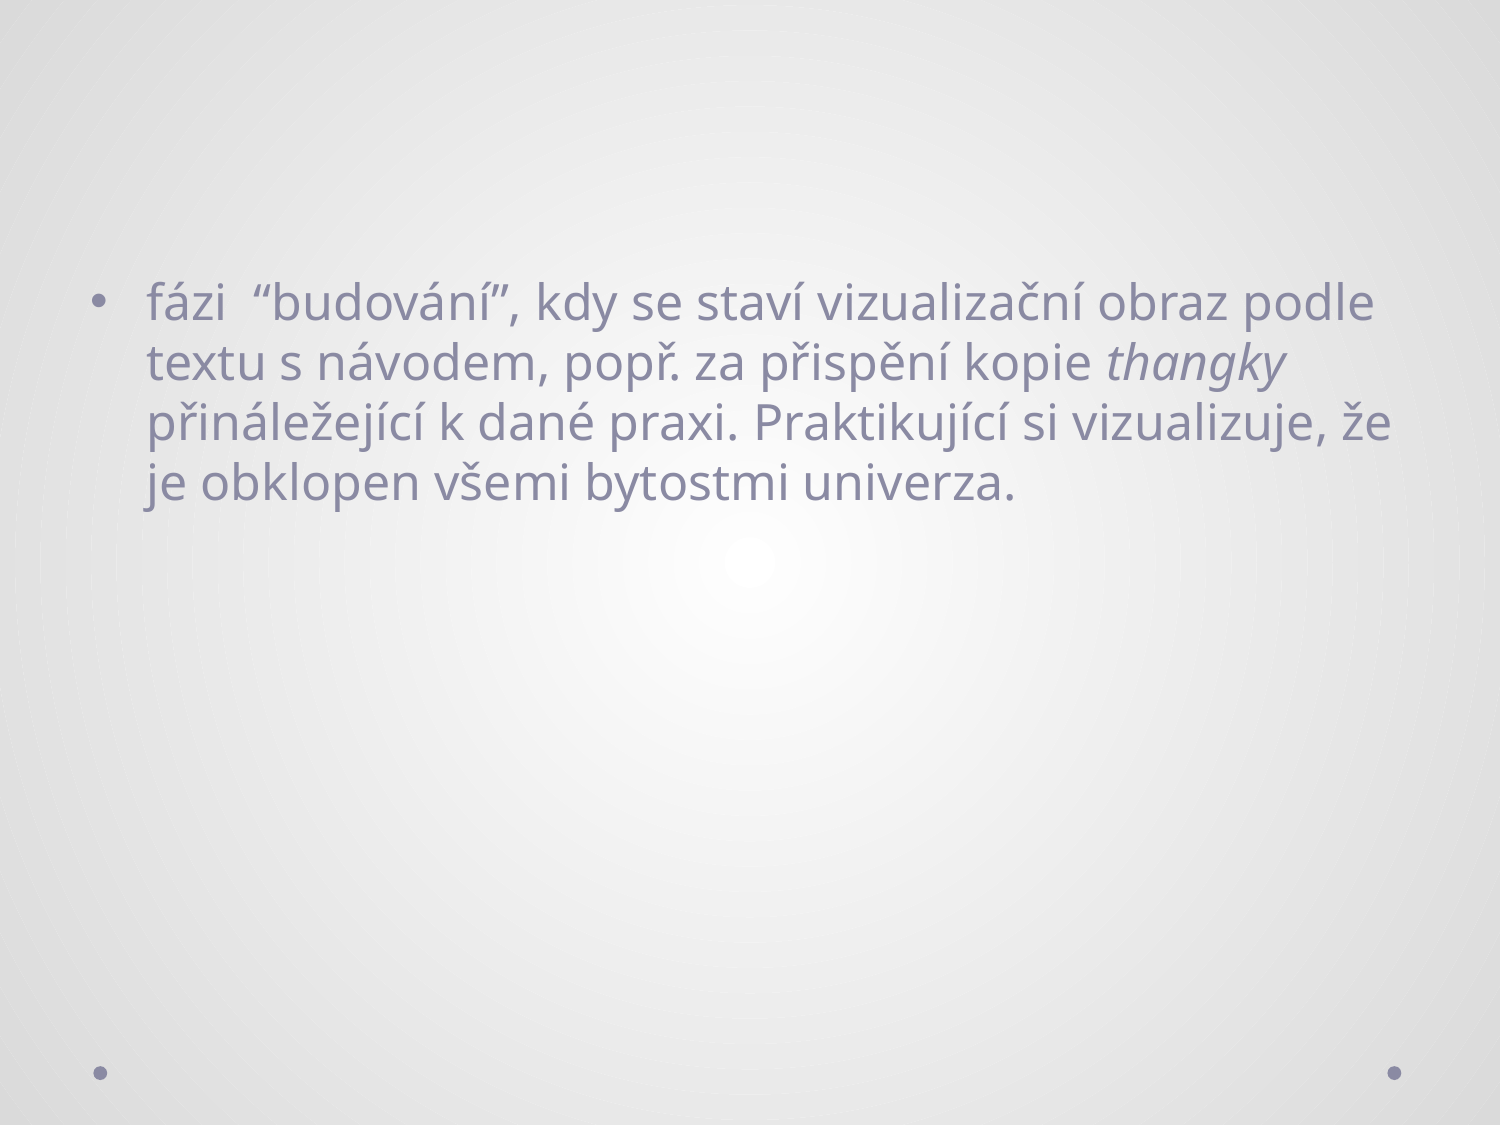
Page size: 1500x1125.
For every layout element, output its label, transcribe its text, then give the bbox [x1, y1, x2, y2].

list fázi “budování”, kdy se staví vizualizační obraz podle textu s návodem, popř. za přispění kopie thangky přináležející k dané praxi. Praktikující si vizualizuje, že je obklopen všemi bytostmi univerza. [75, 262, 1425, 1005]
